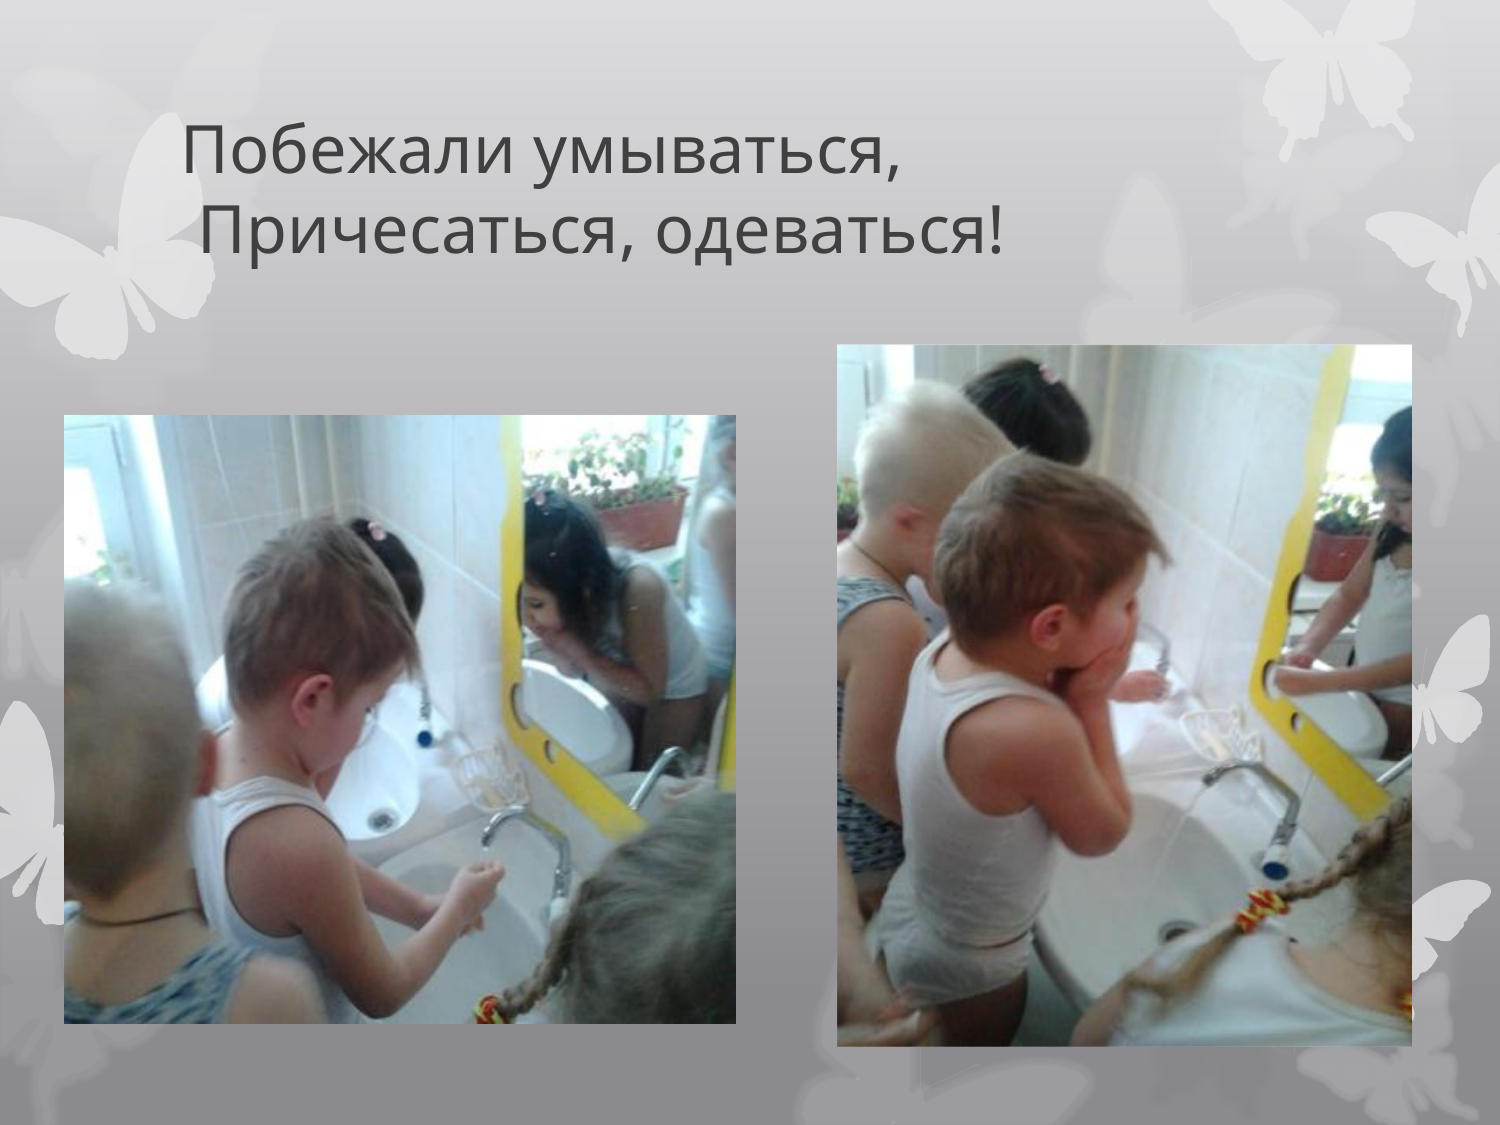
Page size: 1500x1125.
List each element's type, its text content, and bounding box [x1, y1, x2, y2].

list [772, 407, 1476, 984]
picture [837, 984, 1412, 1046]
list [64, 415, 736, 1024]
title Побежали умываться, Причесаться, одеваться! [165, 110, 1334, 263]
picture [837, 345, 1412, 407]
